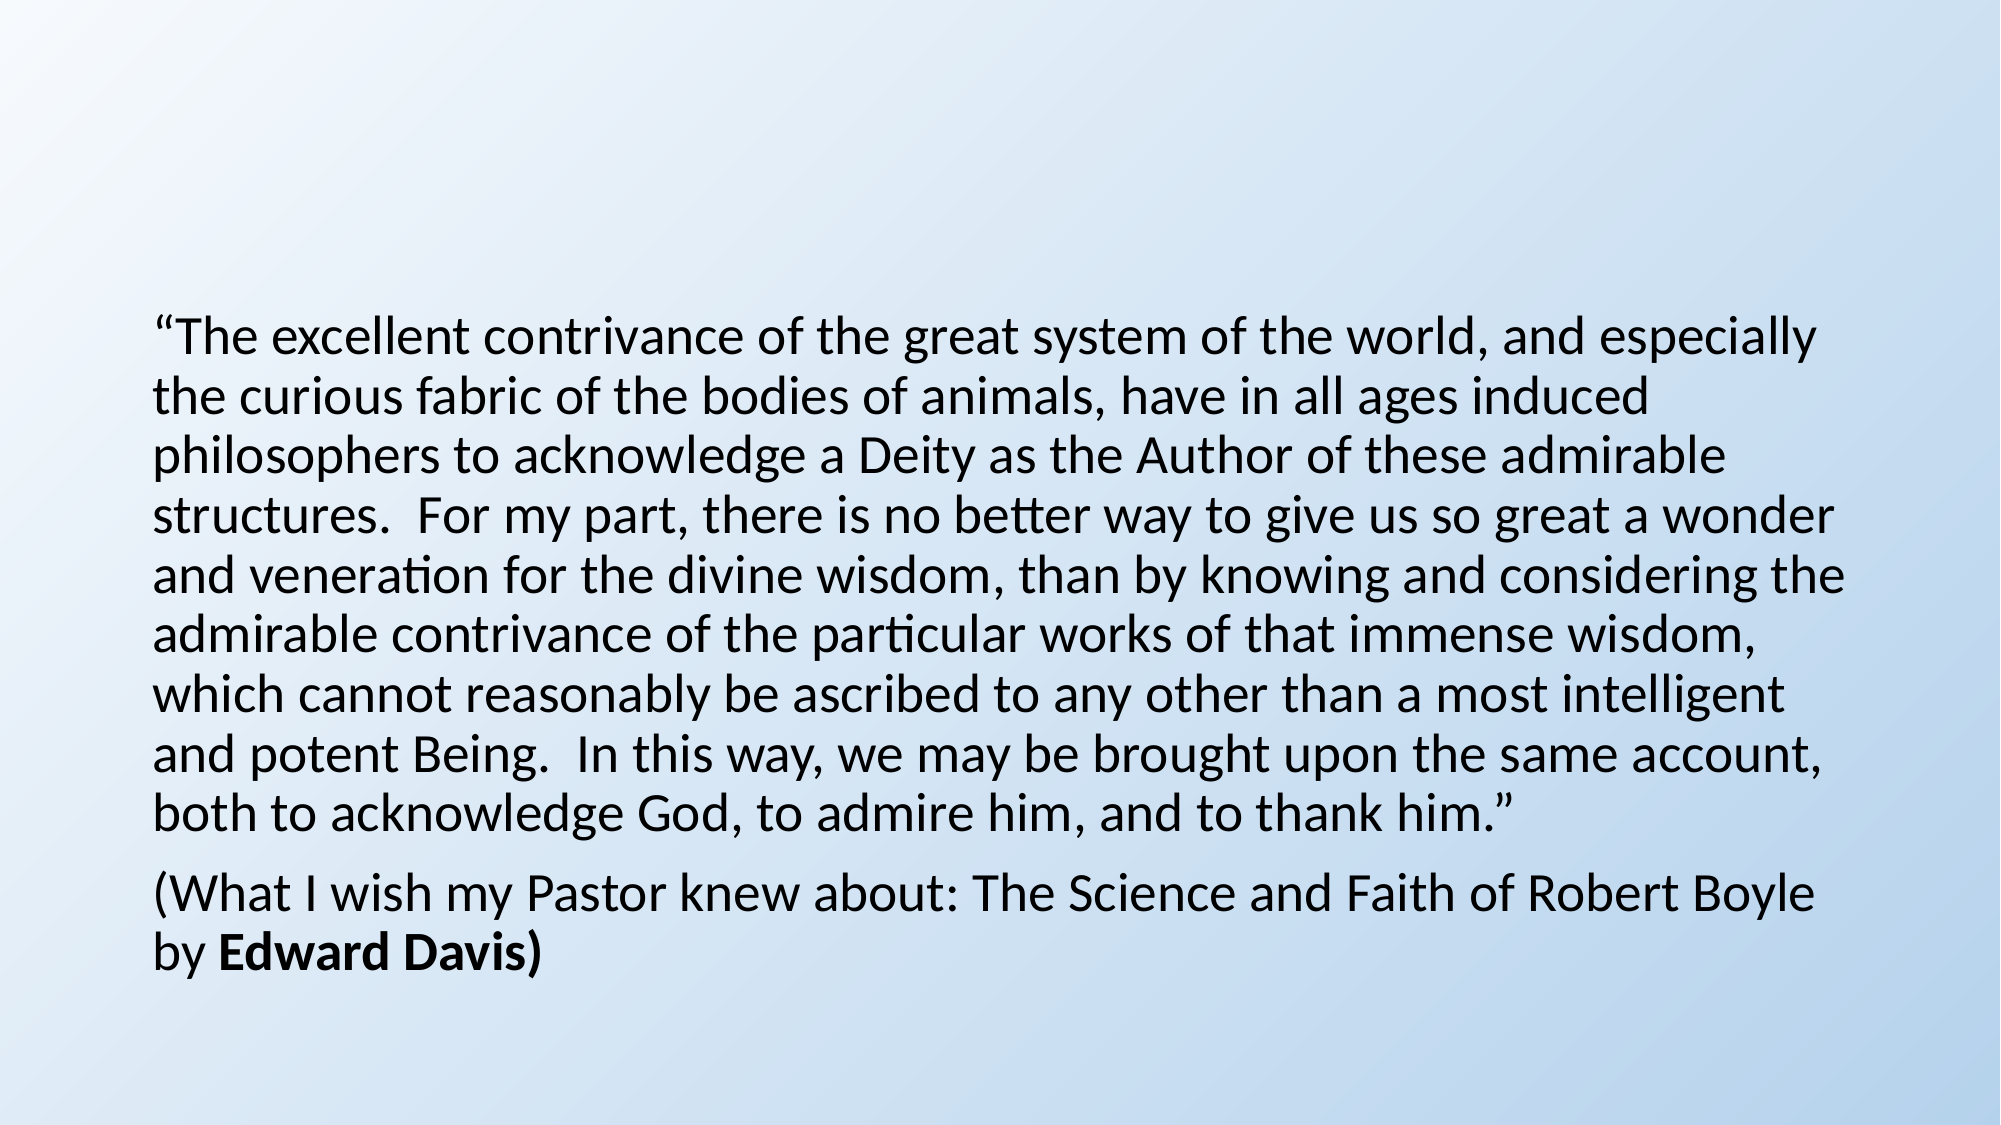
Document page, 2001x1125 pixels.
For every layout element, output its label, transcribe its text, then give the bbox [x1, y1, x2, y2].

list “The excellent contrivance of the great system of the world, and especially the curious fabric of the bodies of animals, have in all ages induced philosophers to acknowledge a Deity as the Author of these admirable structures. For my part, there is no better way to give us so great a wonder and veneration for the divine wisdom, than by knowing and considering the admirable contrivance of the particular works of that immense wisdom, which cannot reasonably be ascribed to any other than a most intelligent and potent Being. In this way, we may be brought upon the same account, both to acknowledge God, to admire him, and to thank him.” (What I wish my Pastor knew about: The Science and Faith of Robert Boyle by Edward Davis) [137, 299, 1863, 1014]
